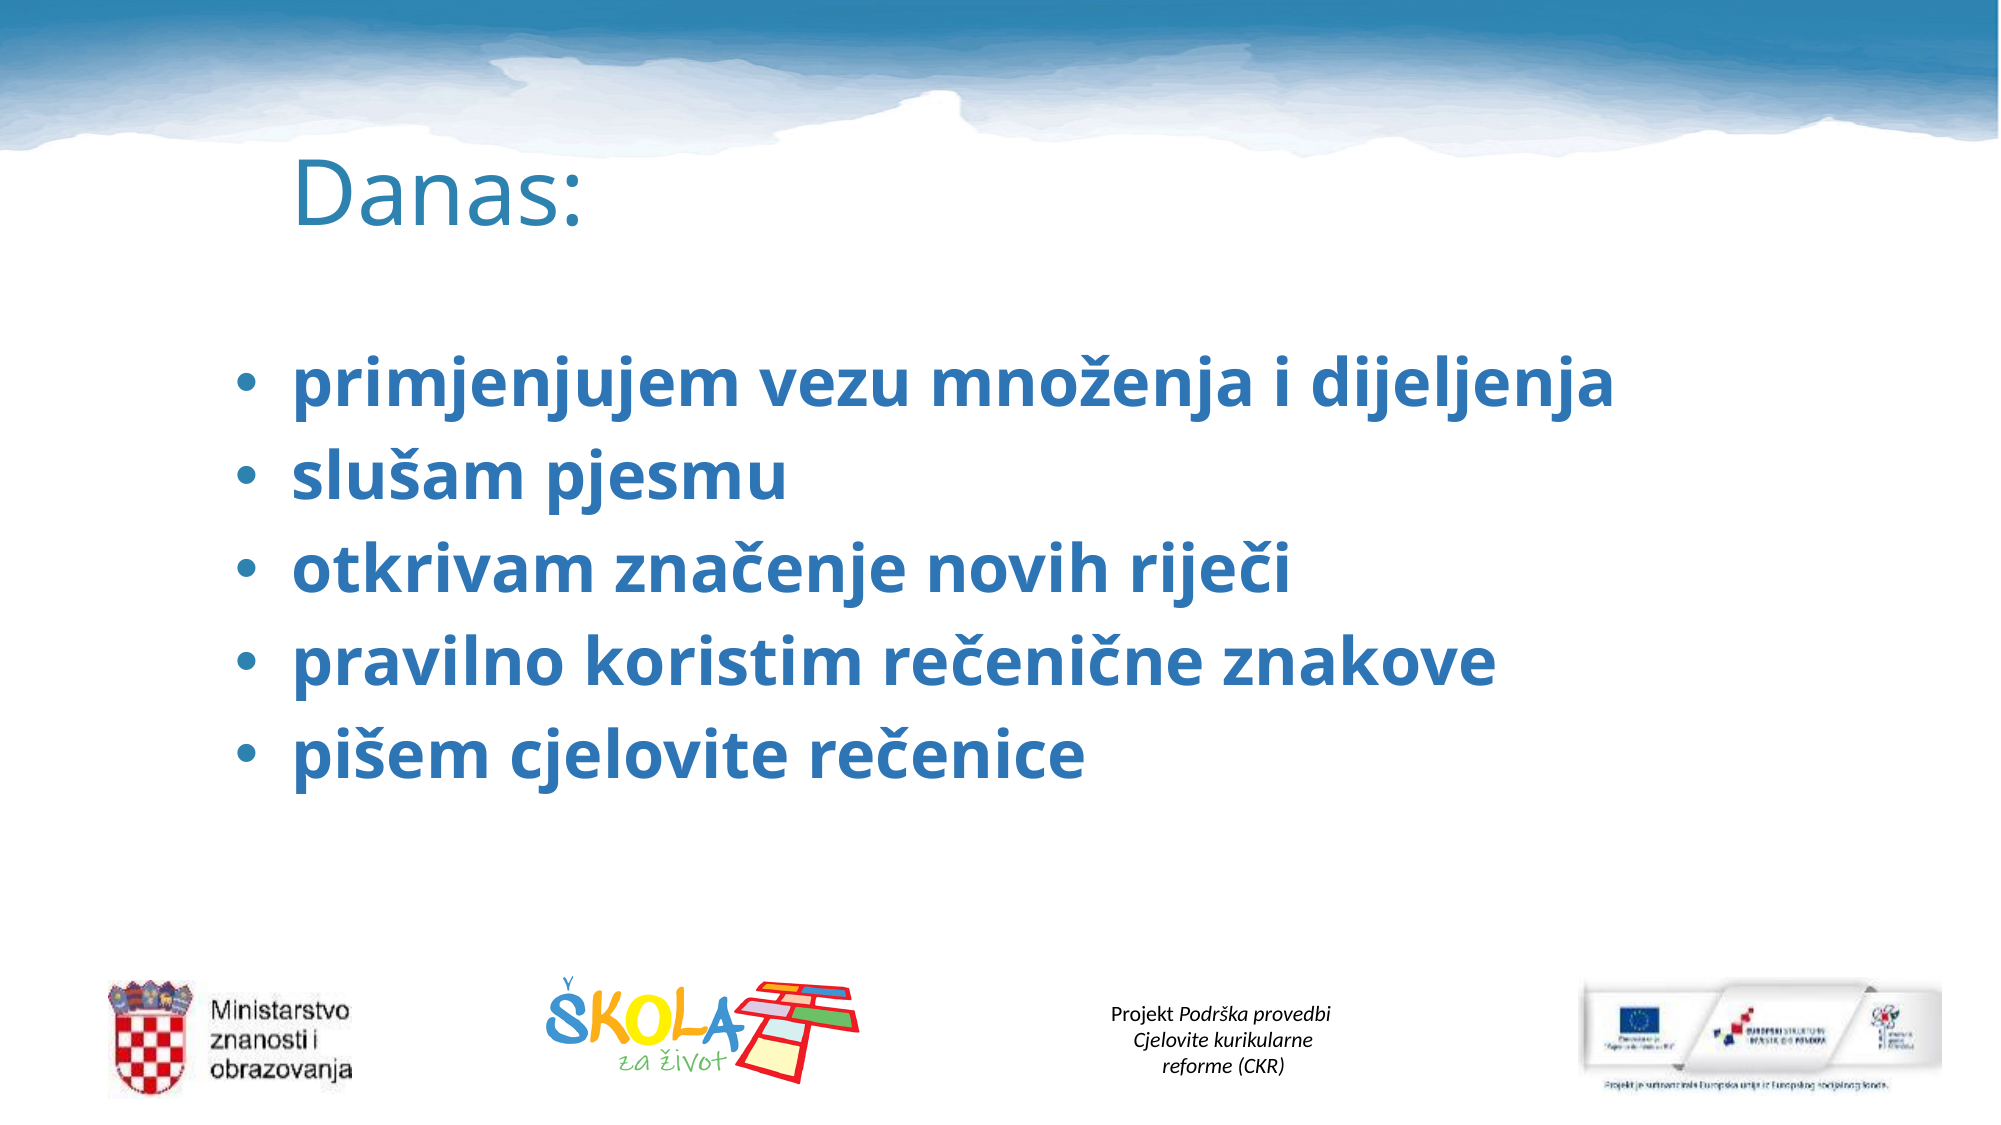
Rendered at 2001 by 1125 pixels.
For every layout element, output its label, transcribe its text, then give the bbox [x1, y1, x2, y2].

title Danas: [275, 87, 1266, 305]
picture [0, 0, 2001, 232]
text_box primjenjujem vezu množenja i dijeljenja slušam pjesmu otkrivam značenje novih riječi pravilno koristim rečenične znakove pišem cjelovite rečenice [220, 341, 1667, 894]
picture [536, 970, 864, 1089]
picture [1578, 977, 1942, 1096]
picture [108, 980, 352, 1099]
